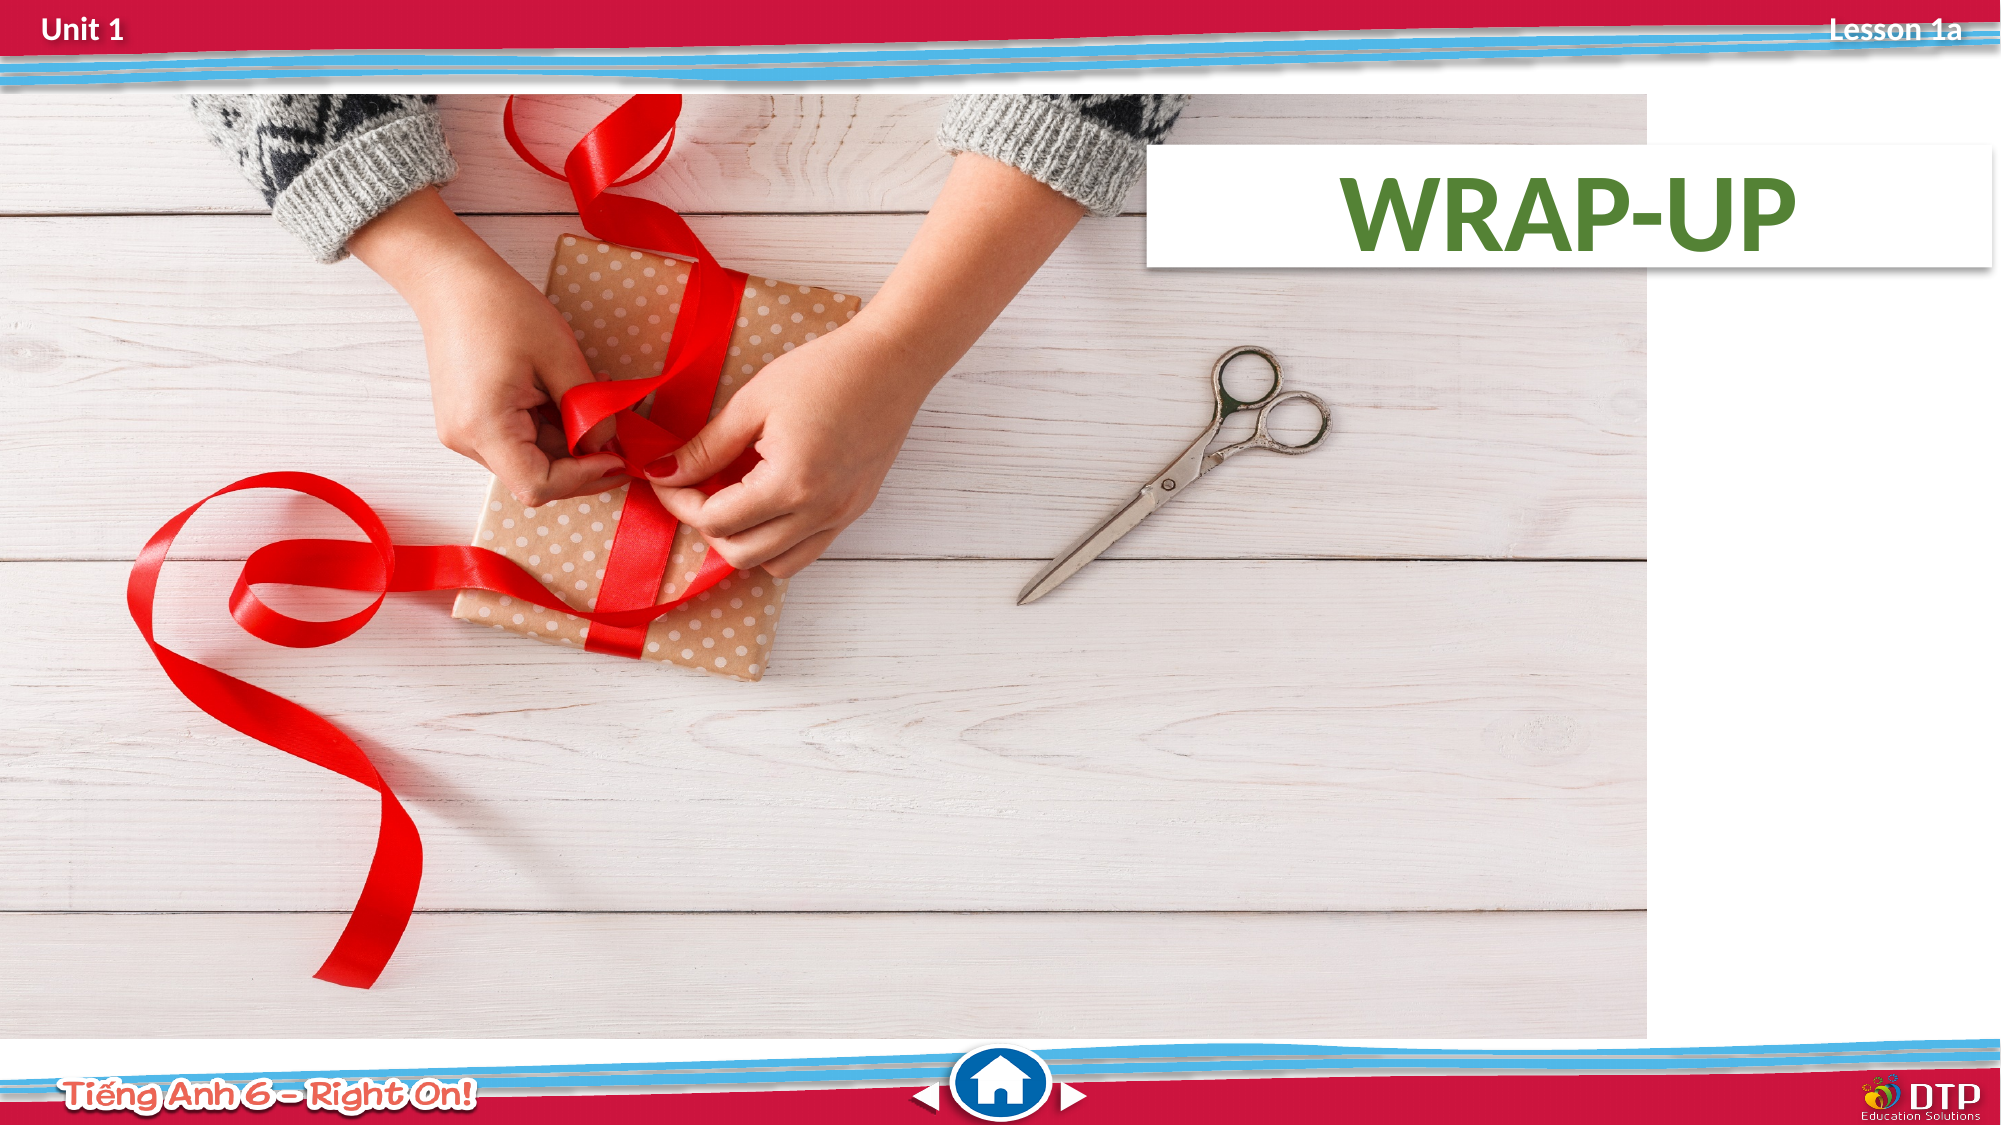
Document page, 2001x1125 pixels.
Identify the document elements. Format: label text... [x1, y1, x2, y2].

text_box WRAP-UP [1647, 144, 1993, 268]
picture [0, 0, 2000, 1125]
